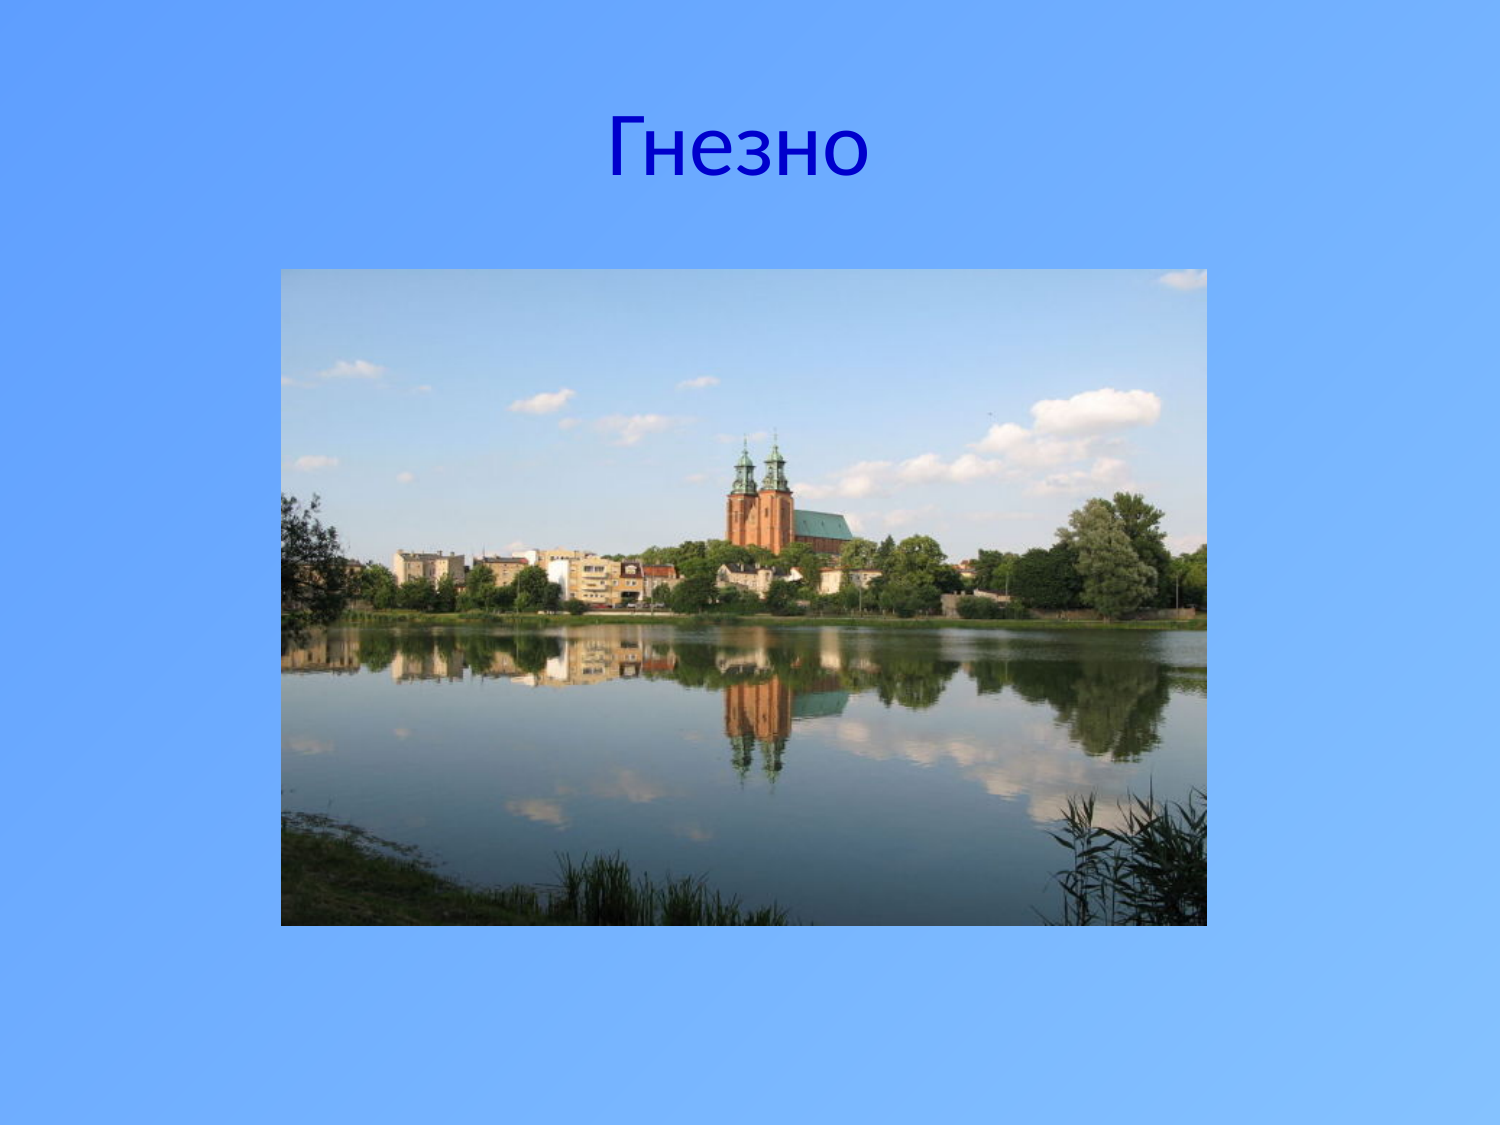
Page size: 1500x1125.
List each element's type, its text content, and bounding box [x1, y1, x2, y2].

title Гнезно [75, 45, 1425, 233]
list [280, 269, 1208, 927]
